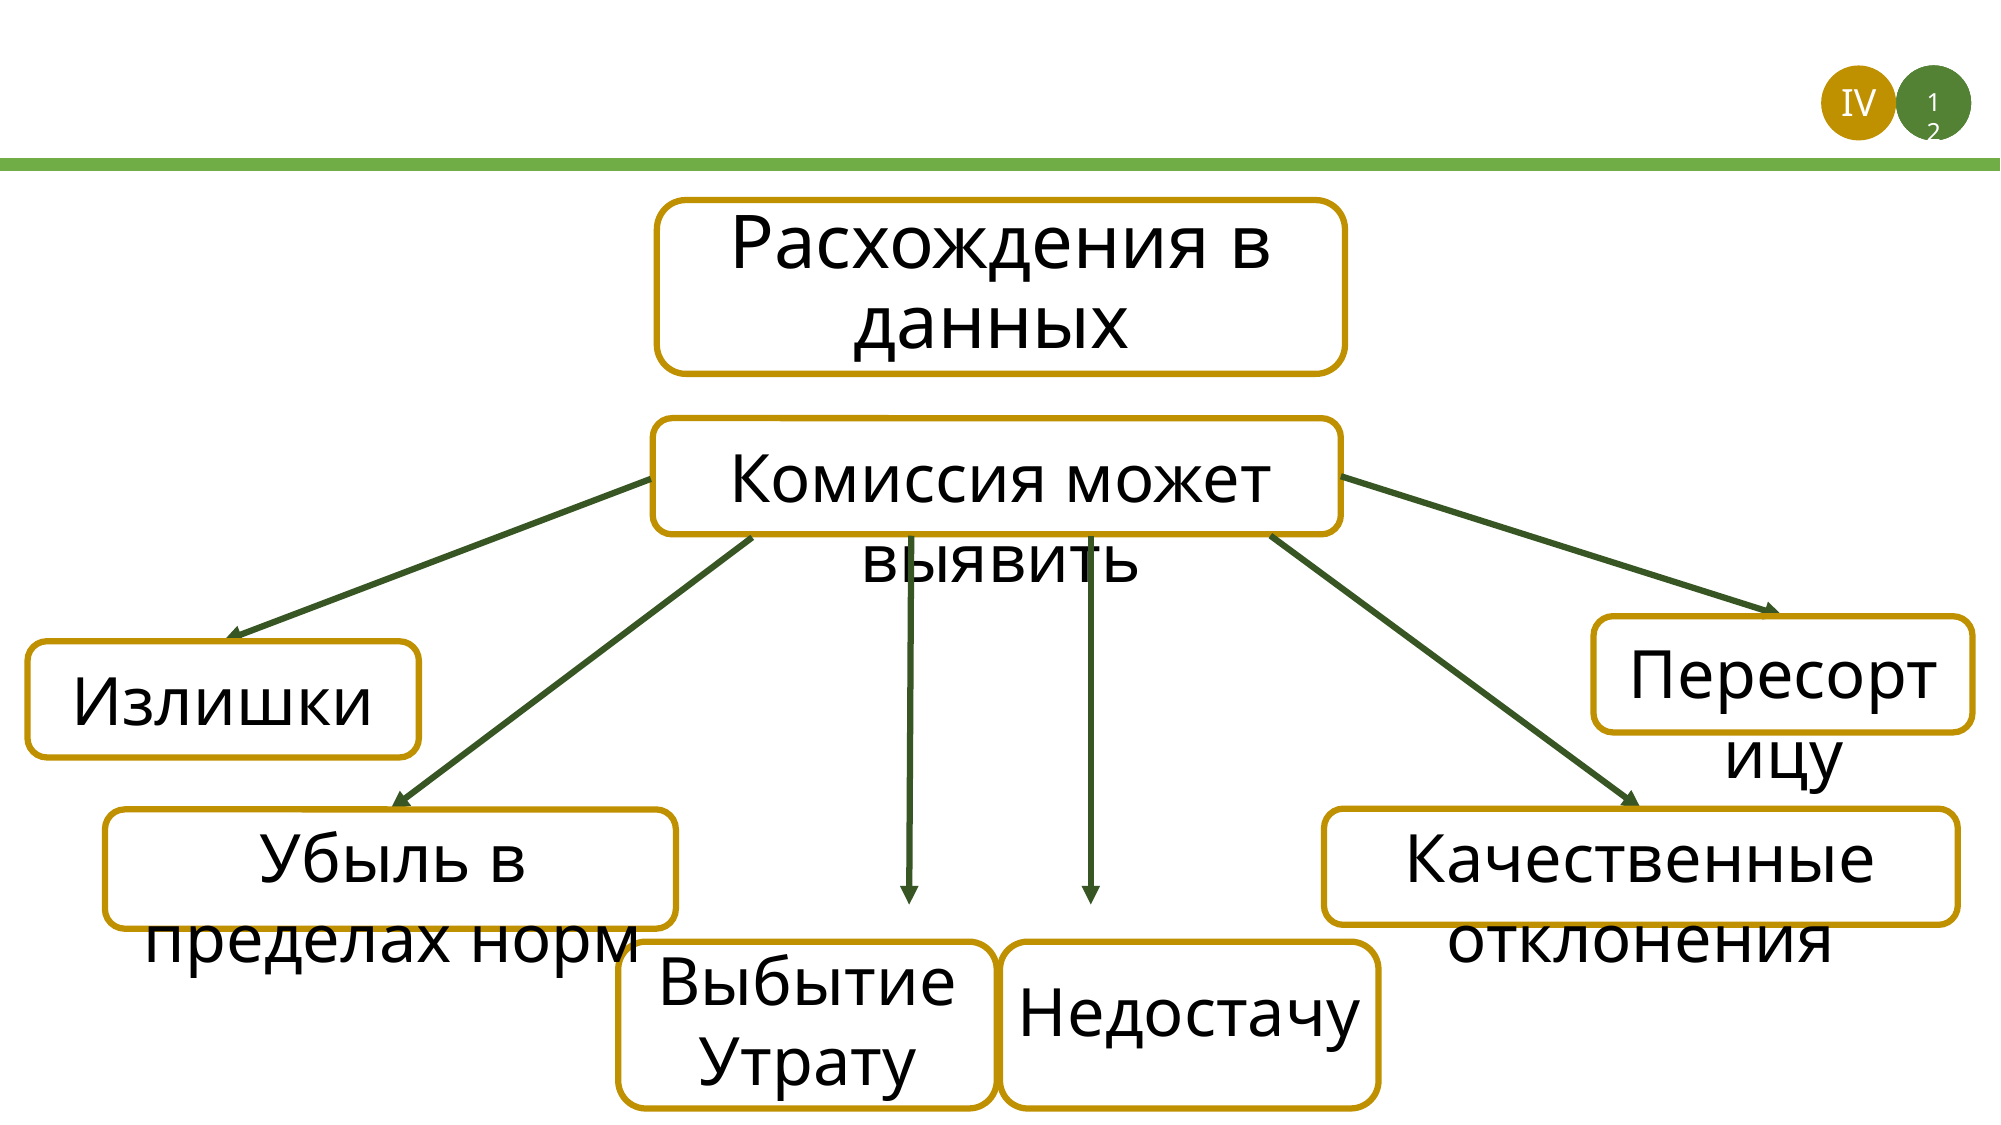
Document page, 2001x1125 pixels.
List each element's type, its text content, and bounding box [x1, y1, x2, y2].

text_box IV [1819, 71, 1899, 132]
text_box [1270, 535, 1641, 809]
text_box [998, 968, 1380, 1110]
text_box 12 [1909, 79, 1958, 154]
text_box [28, 747, 390, 759]
text_box [1833, 132, 1884, 142]
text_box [390, 537, 753, 810]
text_box [1899, 64, 1973, 133]
text_box Недостачу [999, 961, 1379, 1057]
title Расхождения в данных [656, 196, 1345, 220]
text_box Убыль в пределах норм [109, 808, 679, 984]
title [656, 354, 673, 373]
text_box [1340, 476, 1784, 617]
text_box [655, 198, 1347, 375]
text_box [651, 417, 1340, 528]
text_box Выбытие Утрату [620, 931, 995, 1107]
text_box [223, 478, 651, 642]
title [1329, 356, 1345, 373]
text_box Пересортицу [1641, 624, 1973, 799]
text_box [103, 815, 109, 923]
text_box [1641, 615, 1970, 624]
text_box Качественные отклонения [1324, 808, 1958, 984]
text_box [28, 640, 390, 651]
text_box [1000, 940, 1324, 961]
text_box Излишки [26, 651, 390, 747]
text_box [1837, 64, 1881, 71]
text_box Комиссия может выявить [656, 428, 1345, 603]
